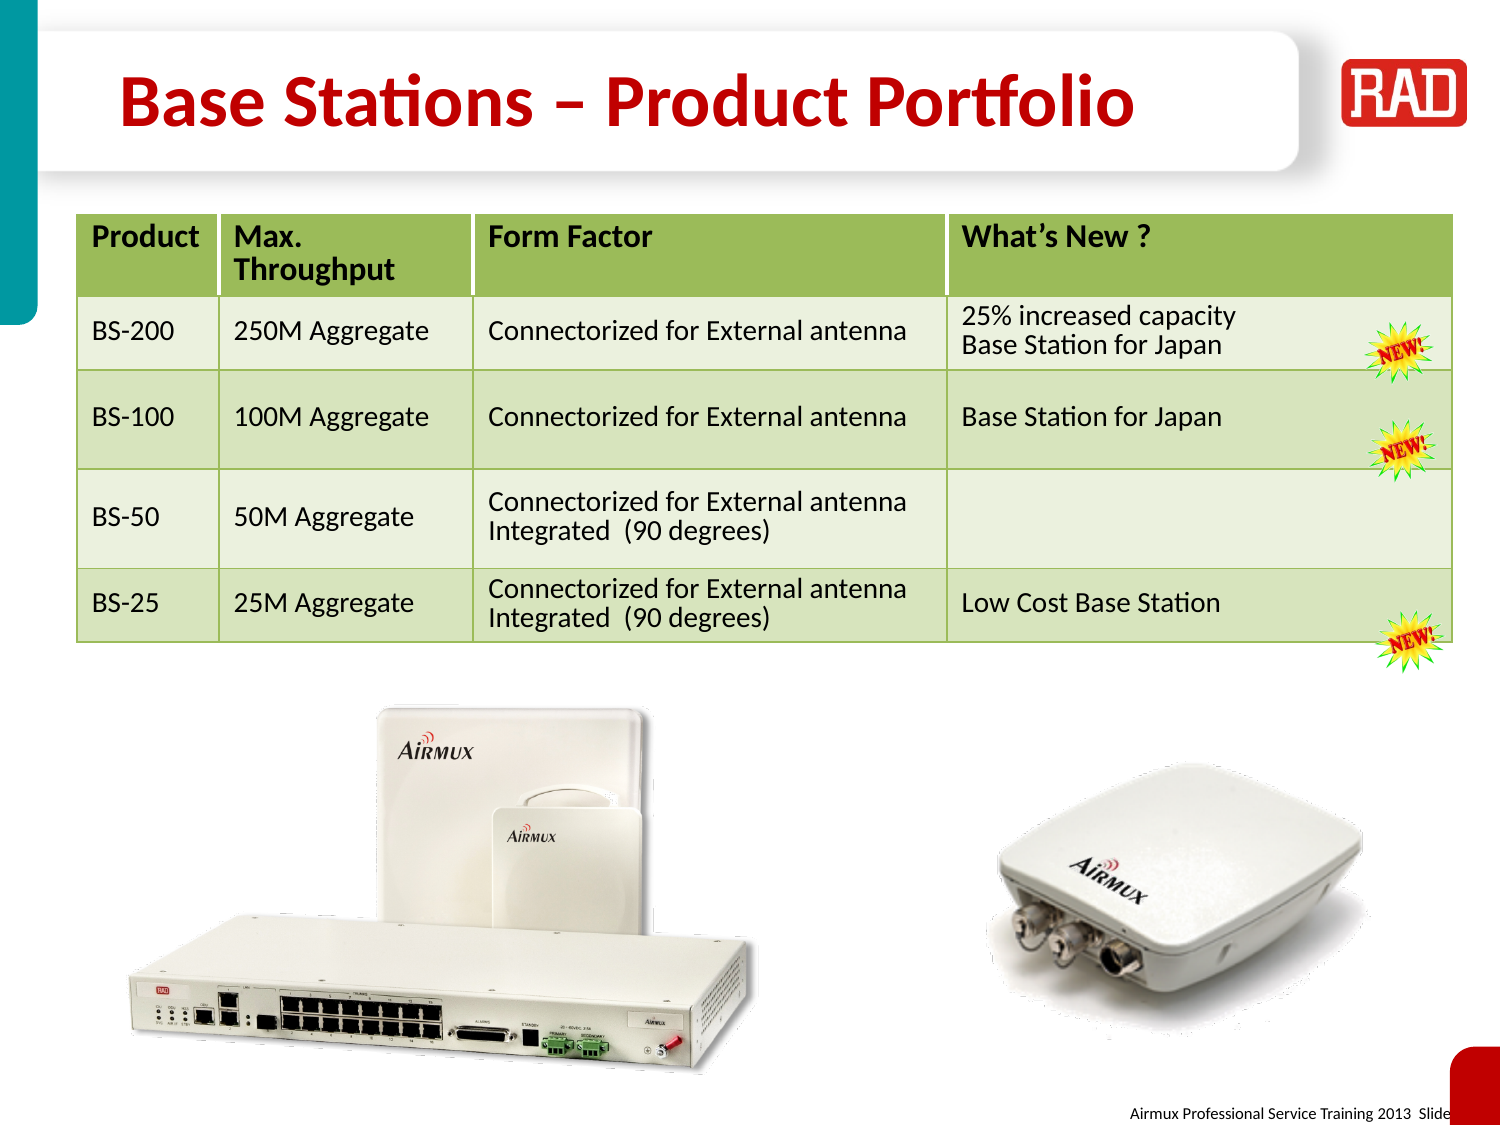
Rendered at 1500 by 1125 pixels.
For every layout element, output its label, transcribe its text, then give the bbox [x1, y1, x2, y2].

picture [976, 750, 1391, 1040]
table_cell BS-50 [78, 470, 218, 568]
table_cell 100M Aggregate [220, 371, 472, 468]
table_cell Base Station for Japan [948, 371, 1451, 468]
table_cell Connectorized for External antenna [474, 371, 946, 468]
picture [116, 696, 763, 1082]
table_cell BS-100 [78, 371, 218, 468]
table_cell 25M Aggregate [220, 569, 472, 641]
picture [38, 0, 1467, 216]
table_cell BS-200 [78, 297, 218, 369]
table_header What’s New ? [949, 216, 1451, 295]
table_header Product [78, 216, 217, 295]
table_cell 50M Aggregate [220, 470, 472, 568]
table_cell Low Cost Base Station [948, 569, 1451, 641]
table_header Max. Throughput [221, 216, 471, 295]
table_cell Connectorized for External antenna Integrated (90 degrees) [474, 569, 946, 641]
picture [1366, 418, 1439, 483]
table_cell 250M Aggregate [220, 297, 472, 369]
table_header Form Factor [475, 216, 945, 295]
title Base Stations – Product Portfolio [104, 50, 1215, 157]
picture [1363, 320, 1436, 385]
table_cell BS-25 [78, 569, 218, 641]
table_cell [948, 470, 1451, 568]
picture [1374, 609, 1446, 674]
table_cell Connectorized for External antenna Integrated (90 degrees) [474, 470, 946, 568]
table_cell 25% increased capacity Base Station for Japan [948, 297, 1451, 369]
table_cell Connectorized for External antenna [474, 297, 946, 369]
